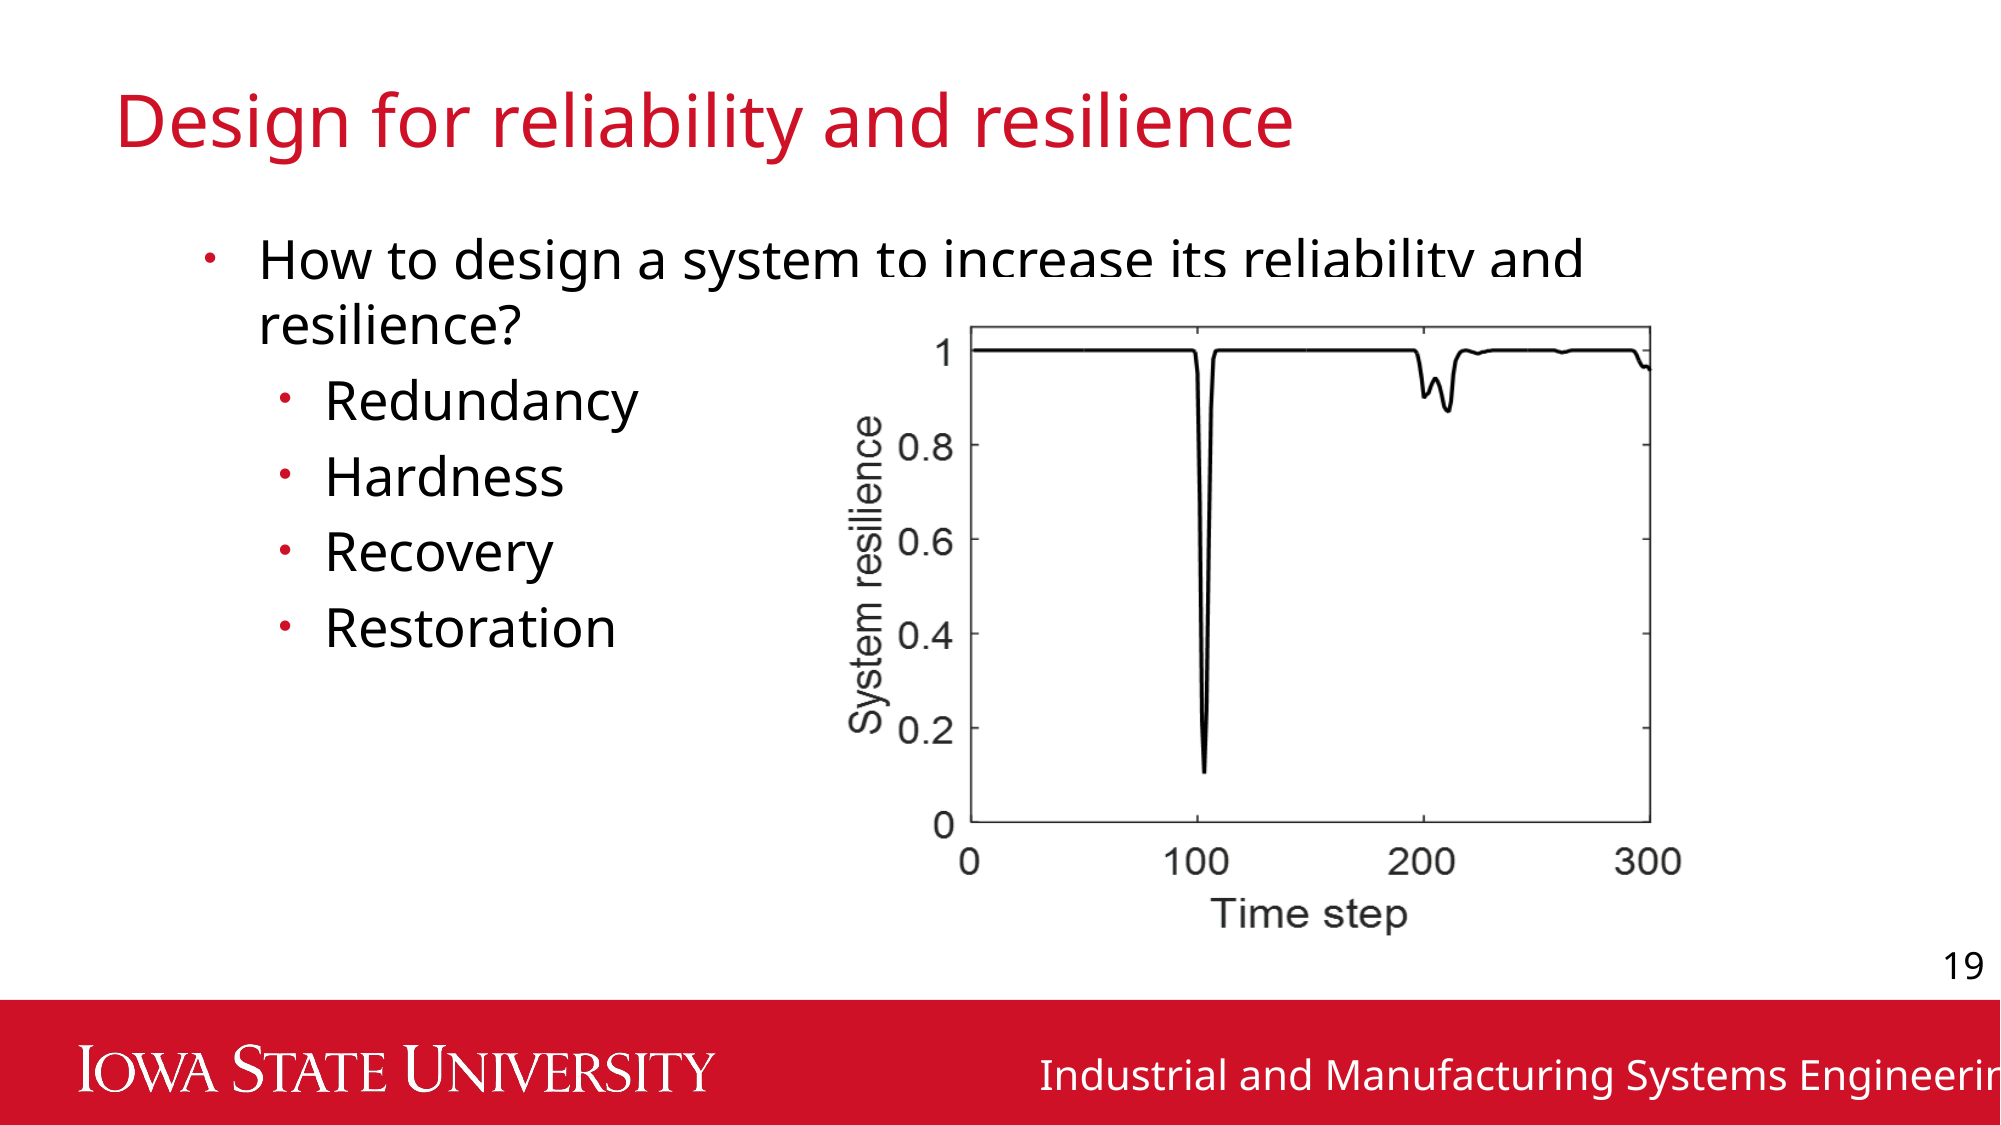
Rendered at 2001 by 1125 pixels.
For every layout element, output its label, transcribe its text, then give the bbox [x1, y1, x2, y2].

picture [824, 277, 1701, 941]
title Design for reliability and resilience [99, 24, 1801, 213]
list How to design a system to increase its reliability and resilience? Redundancy Hardness Recovery Restoration [187, 217, 1855, 894]
slide_number 19 [1533, 937, 2000, 998]
picture [78, 1044, 716, 1097]
